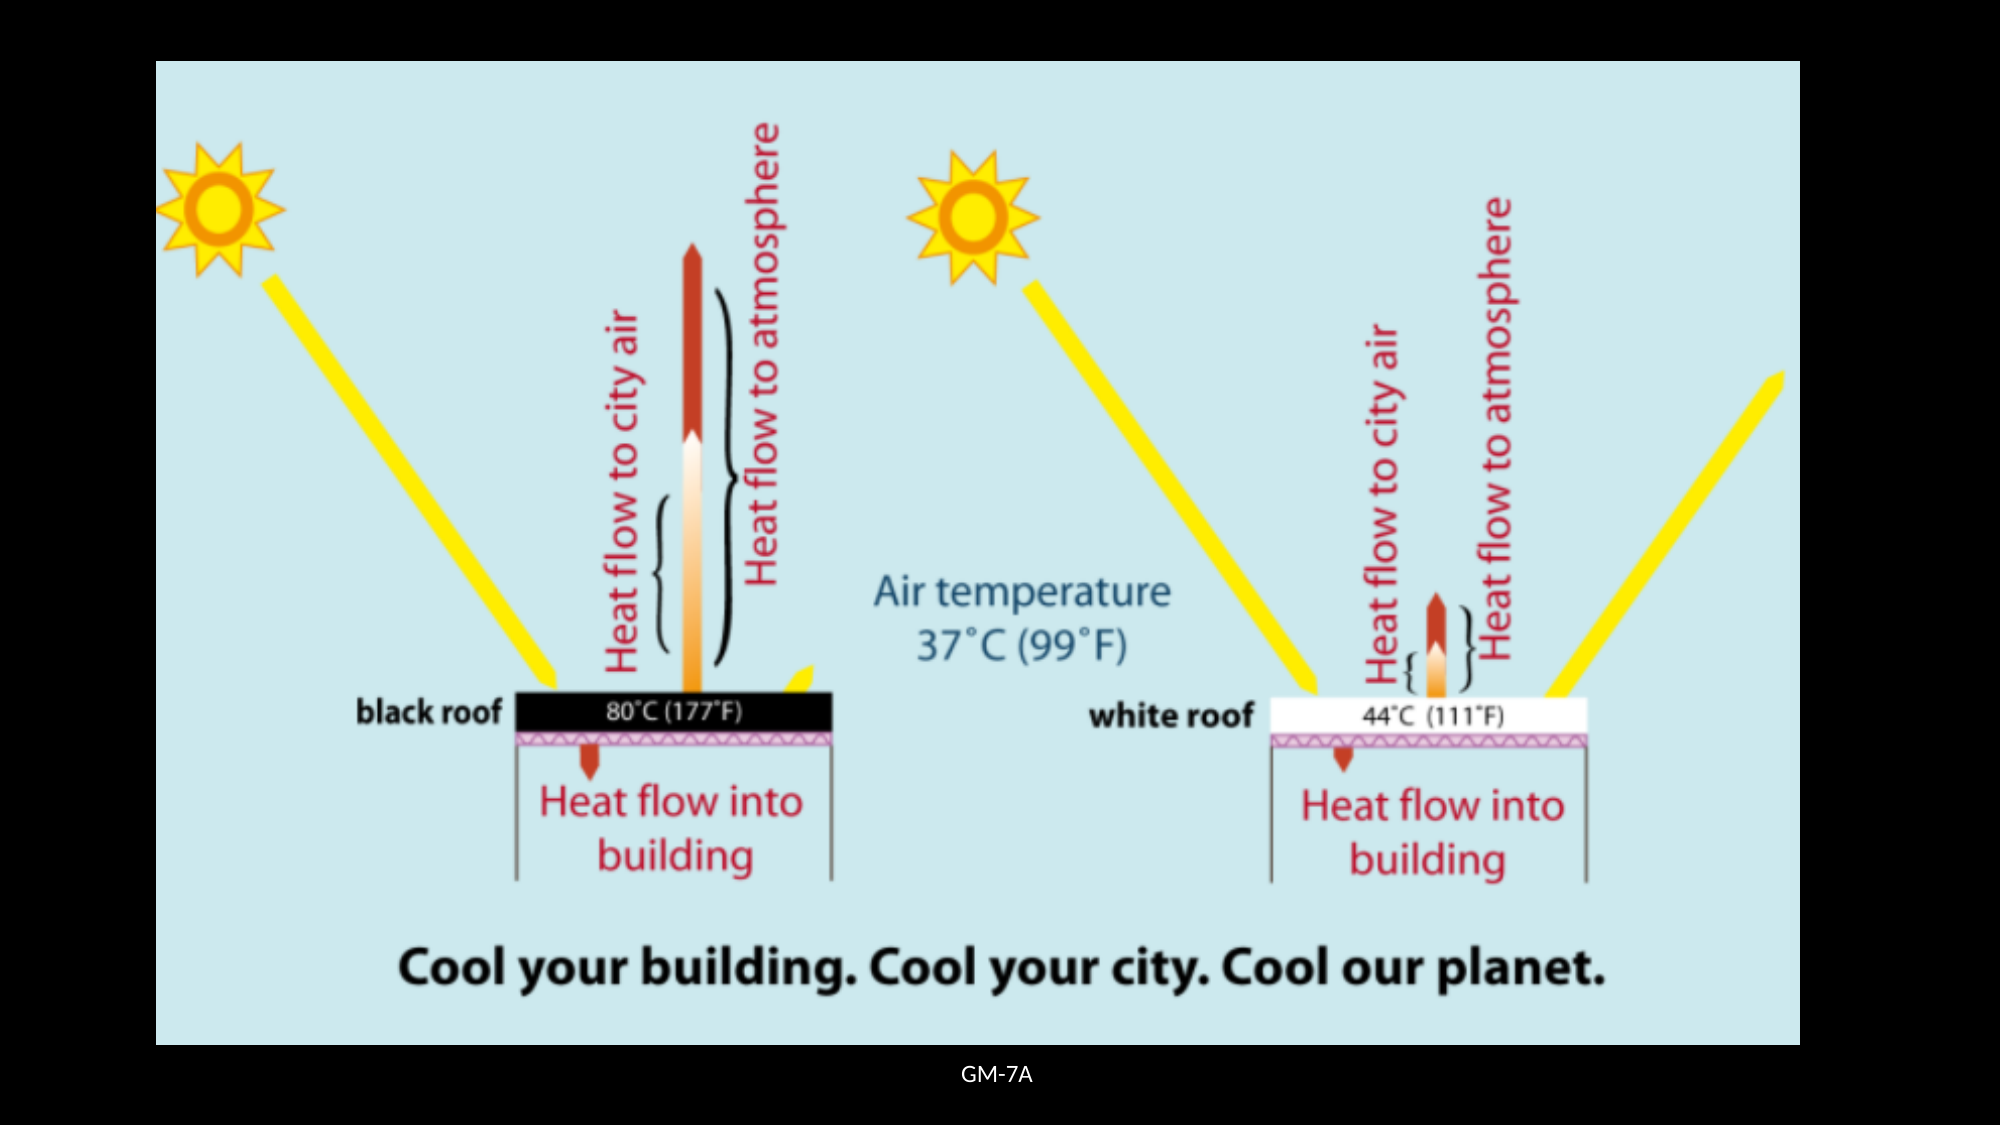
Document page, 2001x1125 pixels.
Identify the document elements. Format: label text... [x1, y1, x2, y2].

footer GM-7A [662, 1046, 1338, 1103]
picture [156, 61, 1800, 1046]
